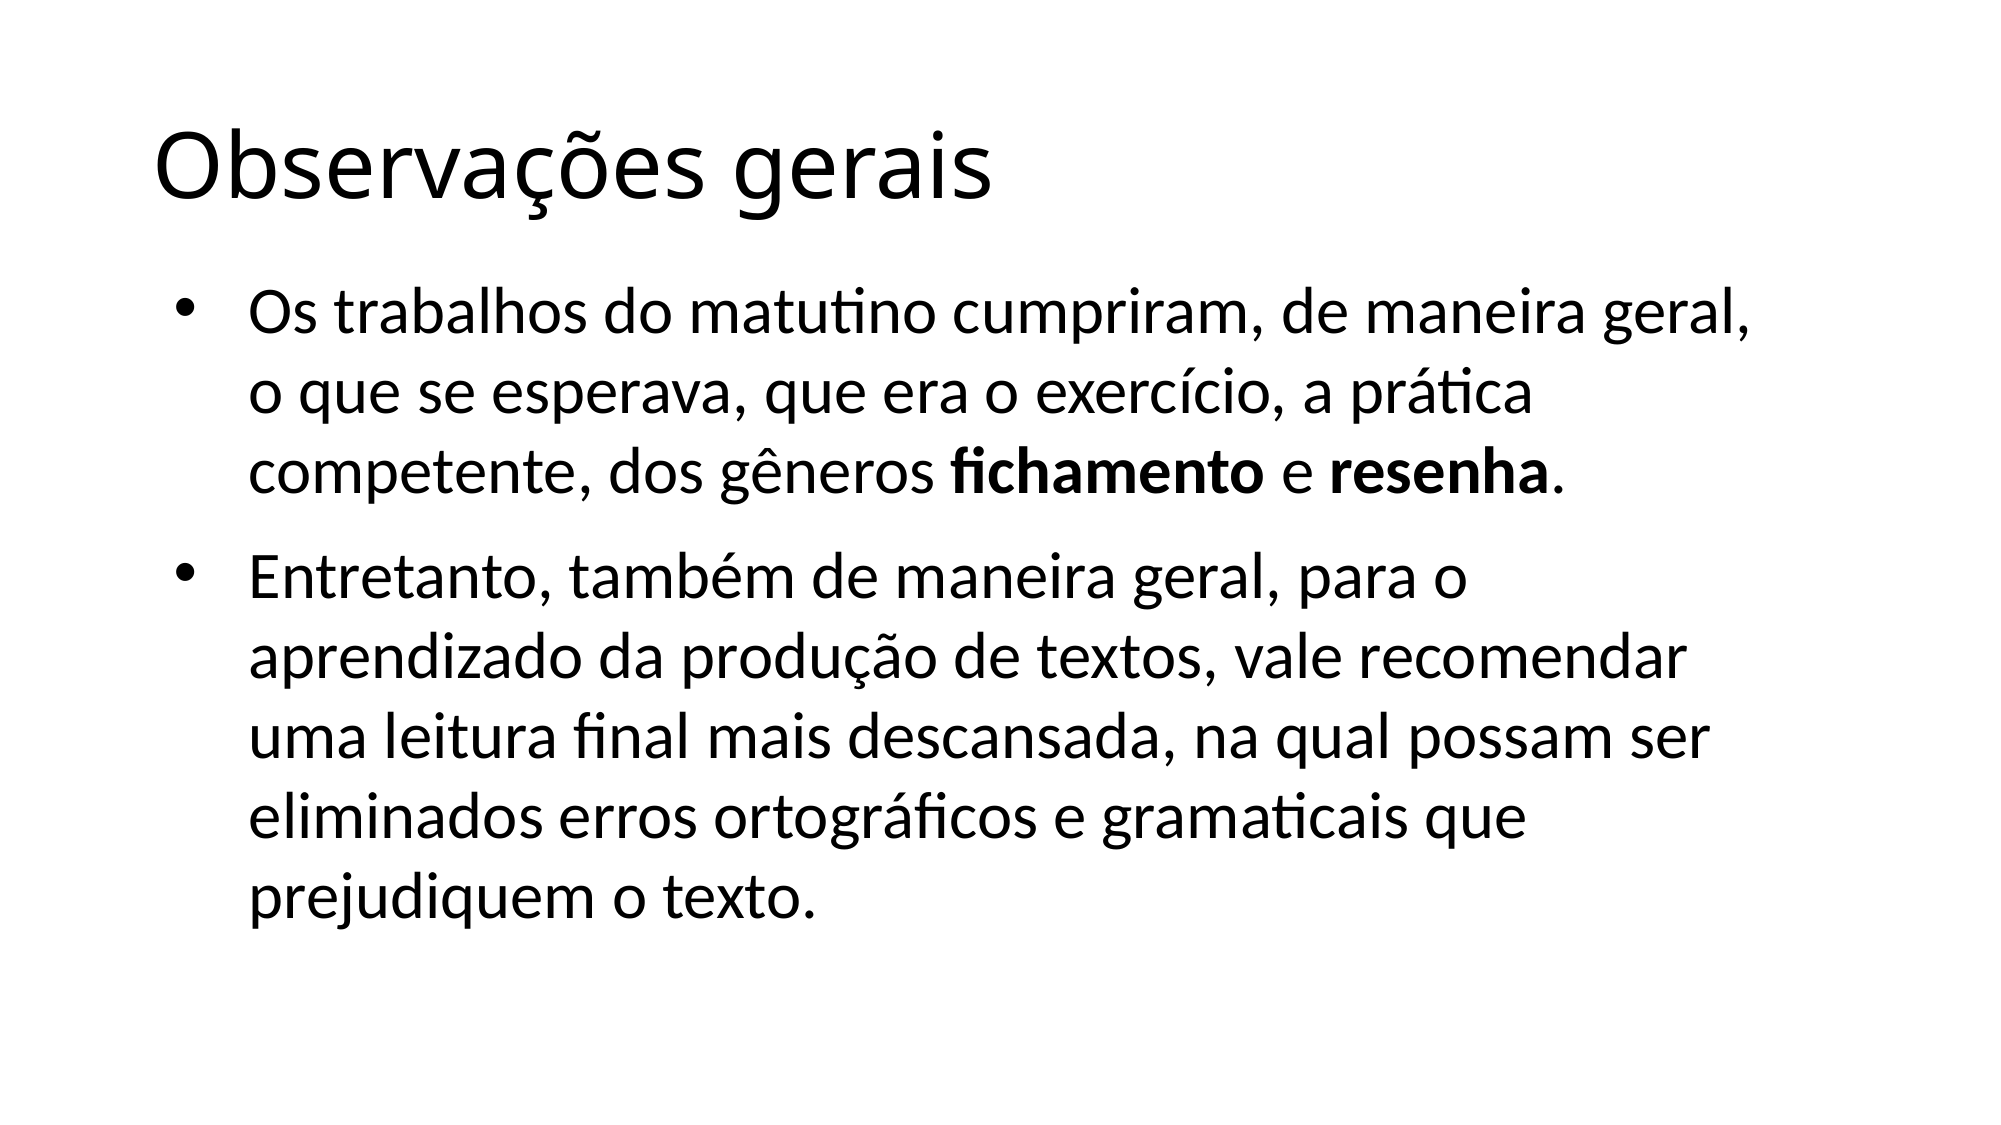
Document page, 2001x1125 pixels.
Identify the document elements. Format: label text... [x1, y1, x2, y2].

title Observações gerais [137, 59, 1863, 278]
text_box Os trabalhos do matutino cumpriram, de maneira geral, o que se esperava, que era o exercício, a prática competente, dos gêneros fichamento e resenha. Entretanto, também de maneira geral, para o aprendizado da produção de textos, vale recomendar uma leitura final mais descansada, na qual possam ser eliminados erros ortográficos e gramaticais que prejudiquem o texto. [158, 259, 1812, 939]
